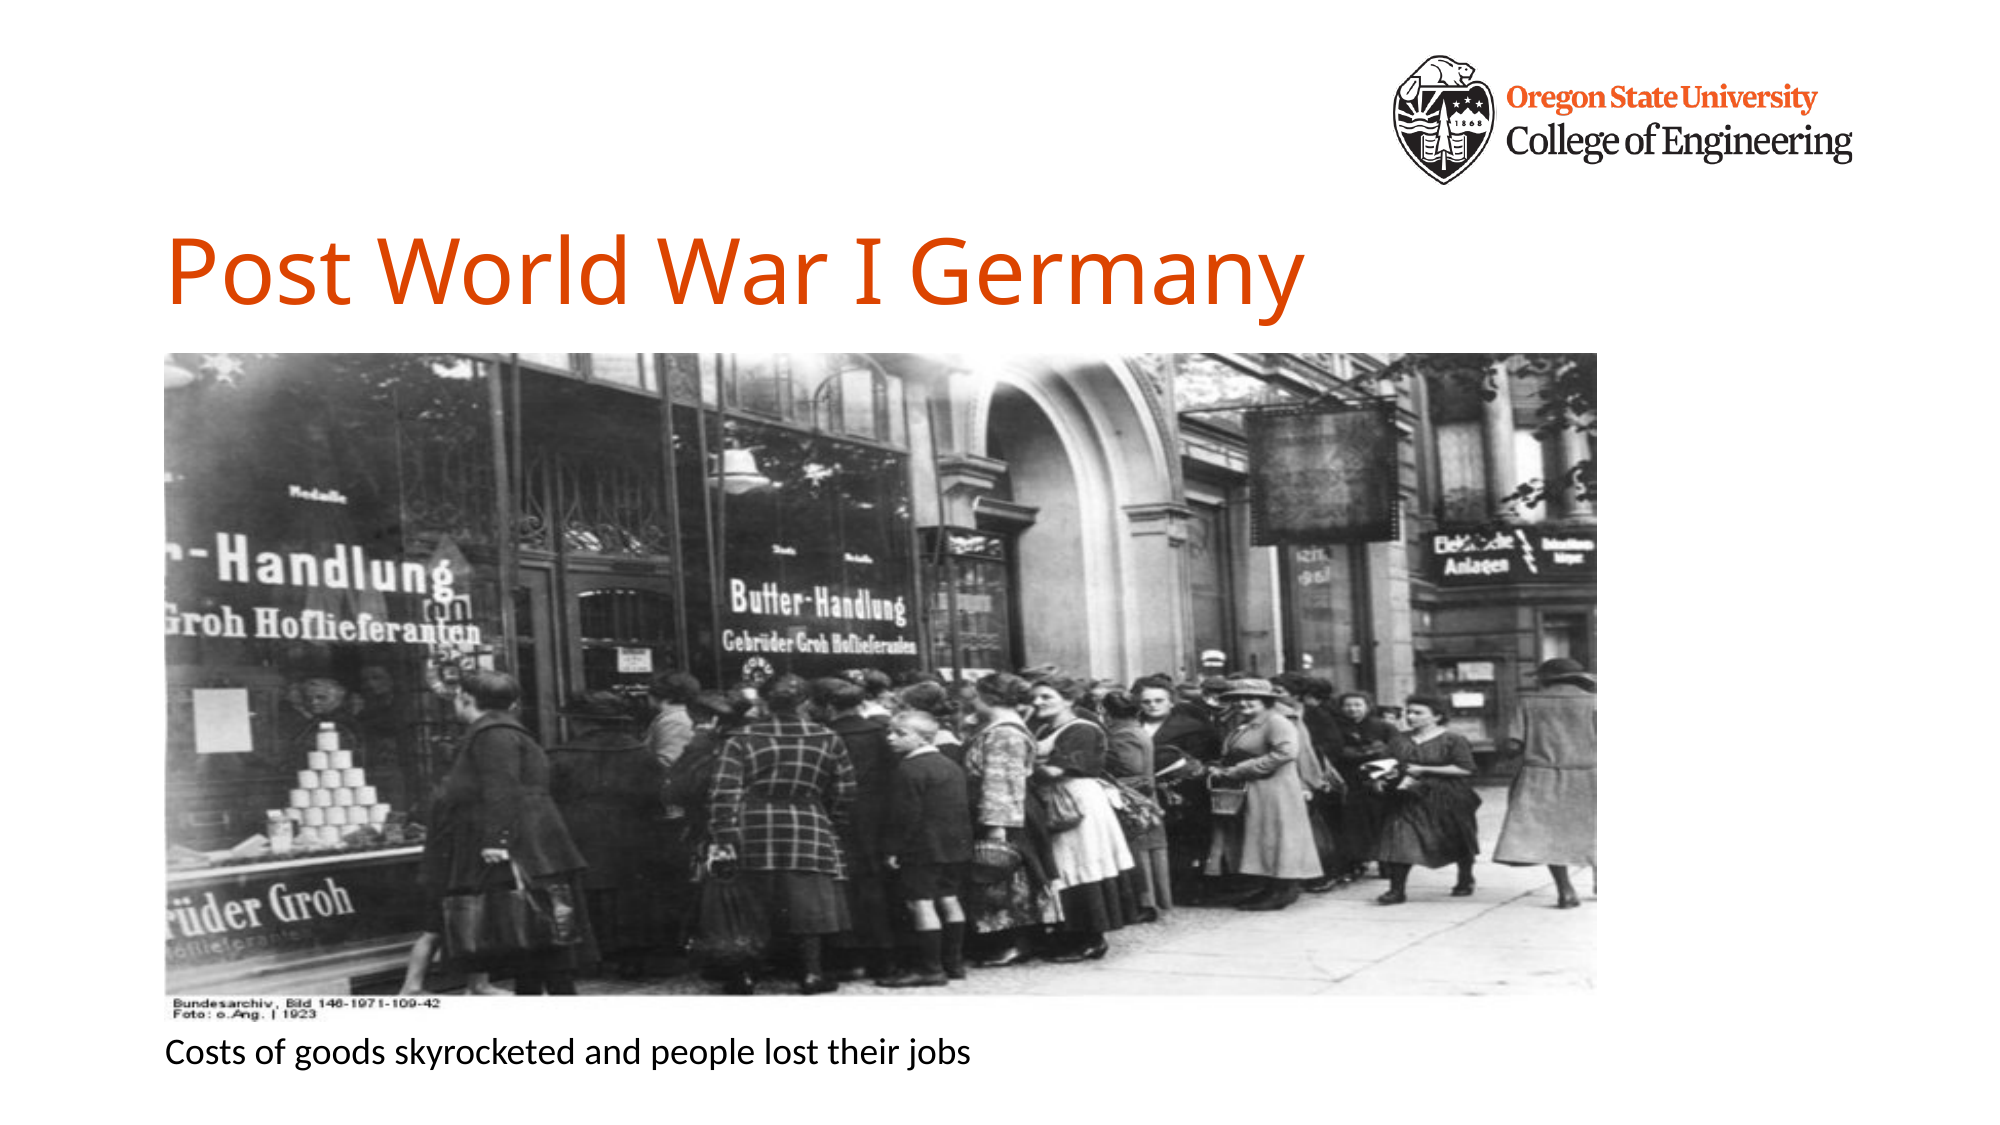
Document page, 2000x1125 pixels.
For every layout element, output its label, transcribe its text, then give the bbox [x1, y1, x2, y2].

text_box Costs of goods skyrocketed and people lost their jobs [150, 1019, 1157, 1080]
title Post World War I Germany [149, 205, 1850, 401]
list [164, 353, 1597, 1022]
